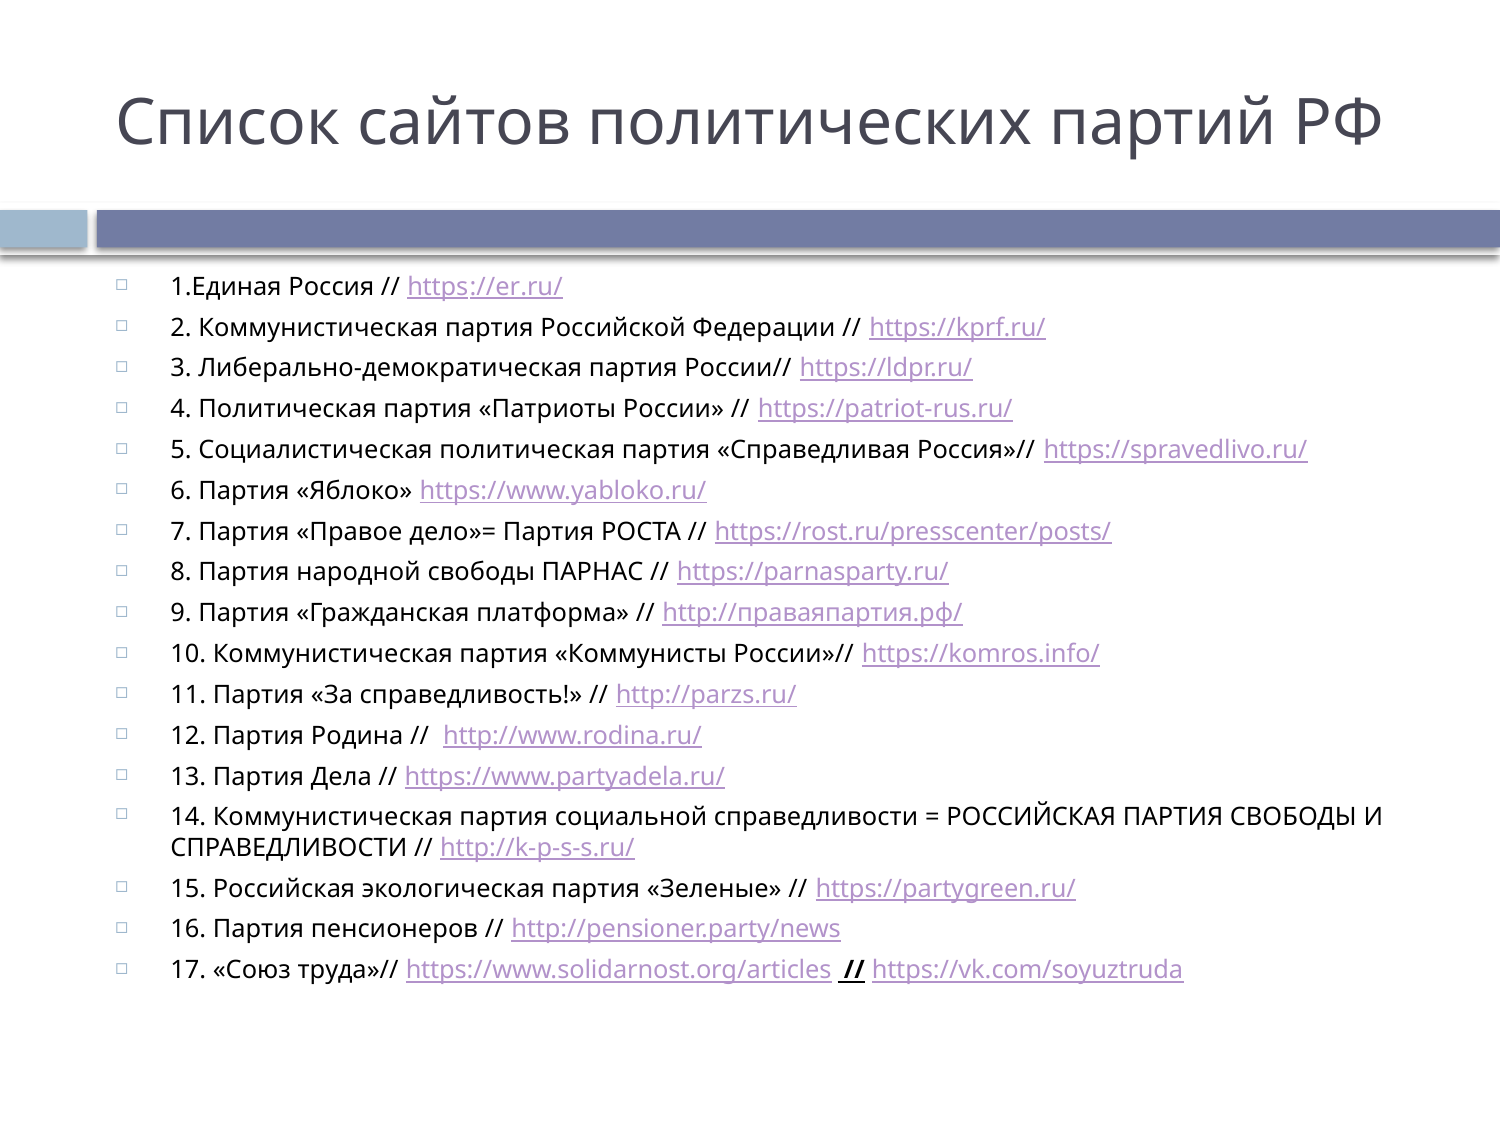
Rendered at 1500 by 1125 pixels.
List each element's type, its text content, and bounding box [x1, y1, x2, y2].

list 1.Единая Россия // https://er.ru/ 2. Коммунистическая партия Российской Федерации // https://kprf.ru/ 3. Либерально-демократическая партия России// https://ldpr.ru/ 4. Политическая партия «Патриоты России» // https://patriot-rus.ru/ 5. Социалистическая политическая партия «Справедливая Россия»// https://spravedlivo.ru/ 6. Партия «Яблоко» https://www.yabloko.ru/ 7. Партия «Правое дело»= Партия РОСТА // https://rost.ru/presscenter/posts/ 8. Партия народной свободы ПАРНАС // https://parnasparty.ru/ 9. Партия «Гражданская платформа» // http://праваяпартия.рф/ 10. Коммунистическая партия «Коммунисты России»// https://komros.info/ 11. Партия «За справедливость!» // http://parzs.ru/ 12. Партия Родина // http://www.rodina.ru/ 13. Партия Дела // https://www.partyadela.ru/ 14. Коммунистическая партия социальной справедливости = РОССИЙСКАЯ ПАРТИЯ СВОБОДЫ И СПРАВЕДЛИВОСТИ // http://k-p-s-s.ru/ 15. Российская экологическая партия «Зеленые» // https://partygreen.ru/ 16. Партия пенсионеров // http://pensioner.party/news 17. «Союз труда»// https://www.solidarnost.org/articles // https://vk.com/soyuztruda [100, 262, 1438, 1000]
title Список сайтов политических партий РФ [100, 37, 1438, 200]
